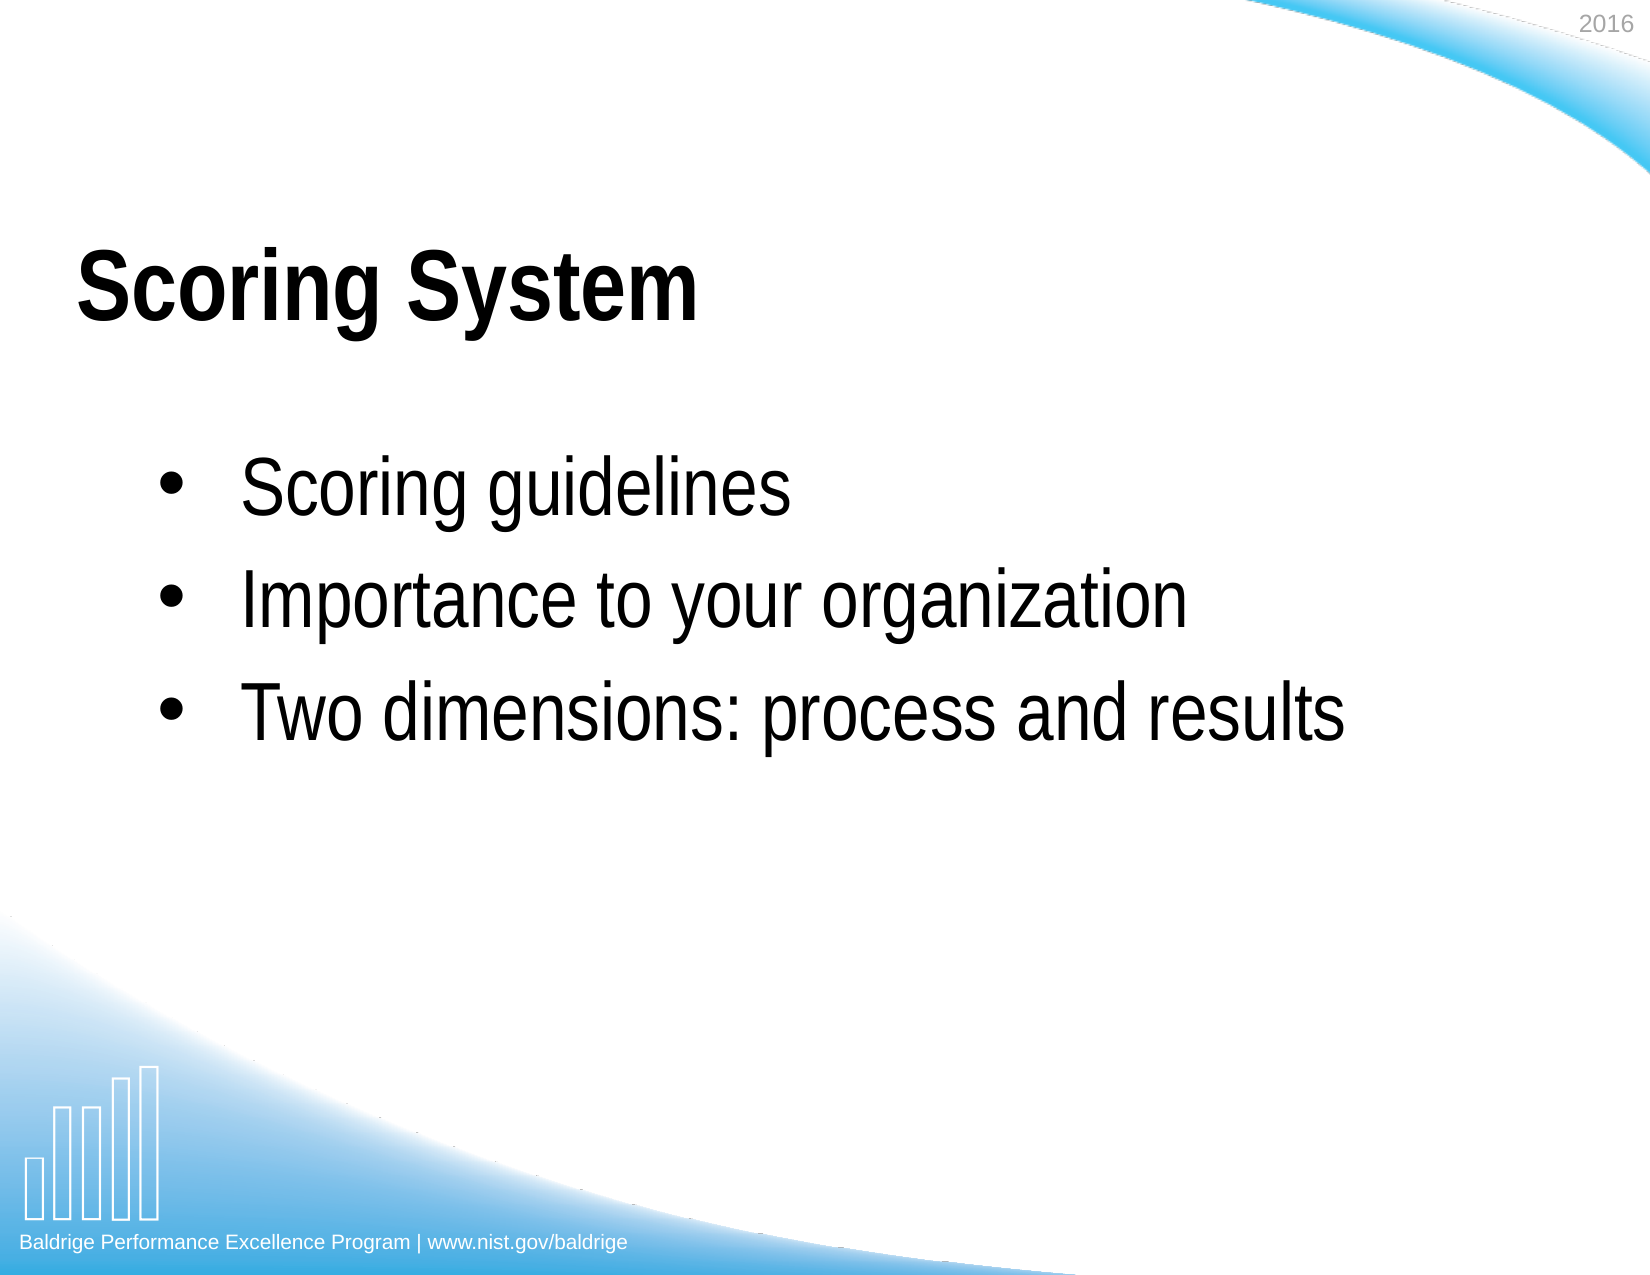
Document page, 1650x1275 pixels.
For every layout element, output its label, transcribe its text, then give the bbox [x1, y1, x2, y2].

list Scoring guidelines Importance to your organization Two dimensions: process and results [157, 432, 1382, 1158]
title Scoring System [61, 195, 1399, 391]
